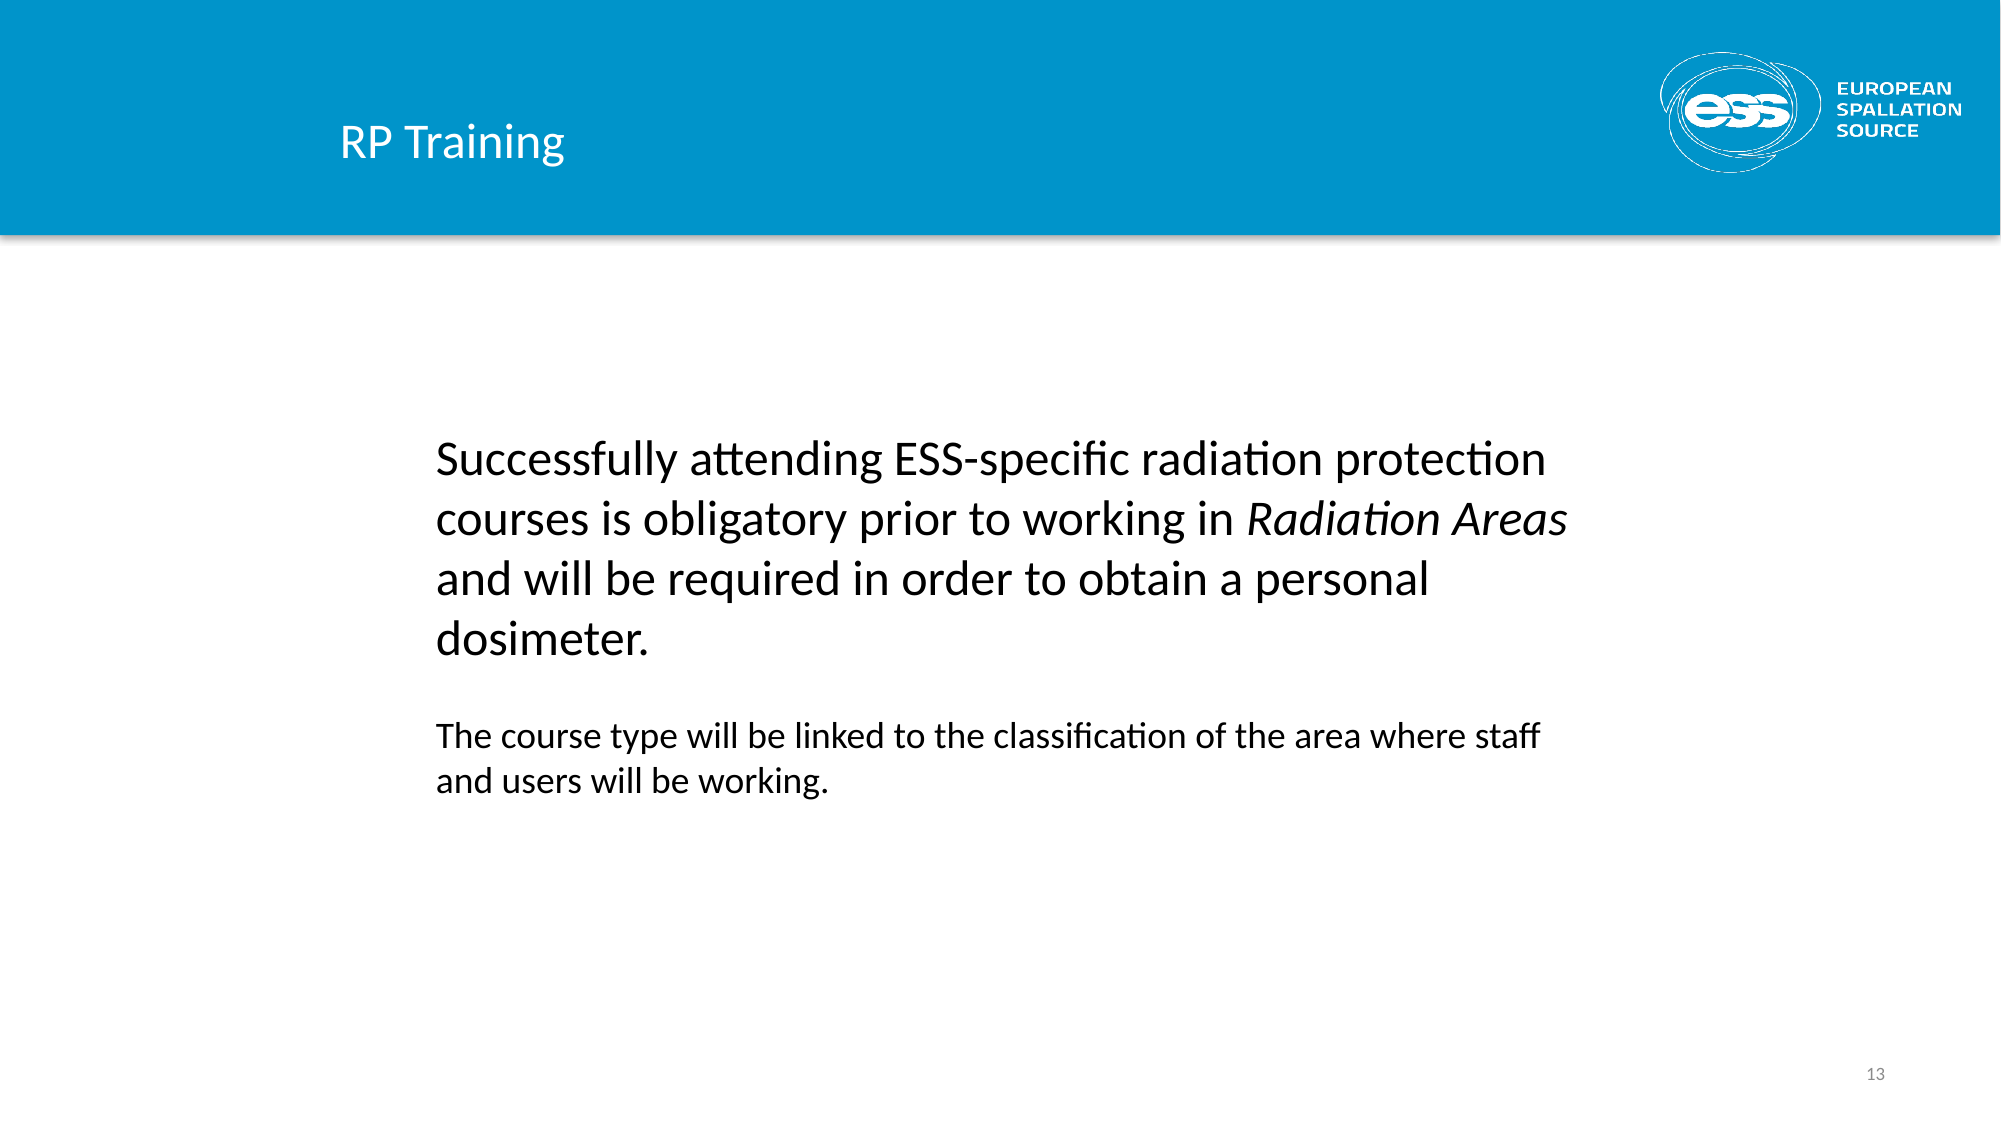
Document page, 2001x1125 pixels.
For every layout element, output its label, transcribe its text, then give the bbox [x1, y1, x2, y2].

picture [1839, 83, 1847, 94]
picture [1914, 104, 1925, 115]
picture [1895, 125, 1905, 136]
picture [1923, 83, 1933, 94]
picture [1685, 94, 1789, 127]
picture [1949, 104, 1954, 115]
picture [1884, 83, 1893, 92]
picture [1946, 83, 1950, 94]
picture [1866, 125, 1870, 136]
picture [1851, 104, 1858, 115]
picture [1938, 83, 1943, 94]
picture [1954, 104, 1960, 115]
picture [1882, 125, 1892, 136]
picture [1879, 104, 1886, 115]
picture [1867, 83, 1875, 94]
title RP Training [324, 45, 1497, 233]
picture [1838, 125, 1847, 131]
picture [1909, 125, 1918, 136]
picture [1901, 104, 1912, 115]
picture [1873, 125, 1877, 136]
text_box Successfully attending ESS-specific radiation protection courses is obligatory prior to working in Radiation Areas and will be required in order to obtain a personal dosimeter. The course type will be linked to the classification of the area where staff and users will be working. [421, 373, 1591, 809]
slide_number 13 [1433, 1042, 1900, 1103]
picture [1864, 104, 1875, 115]
picture [1897, 83, 1904, 94]
picture [1881, 84, 1885, 94]
picture [1890, 104, 1898, 115]
picture [1911, 83, 1920, 94]
